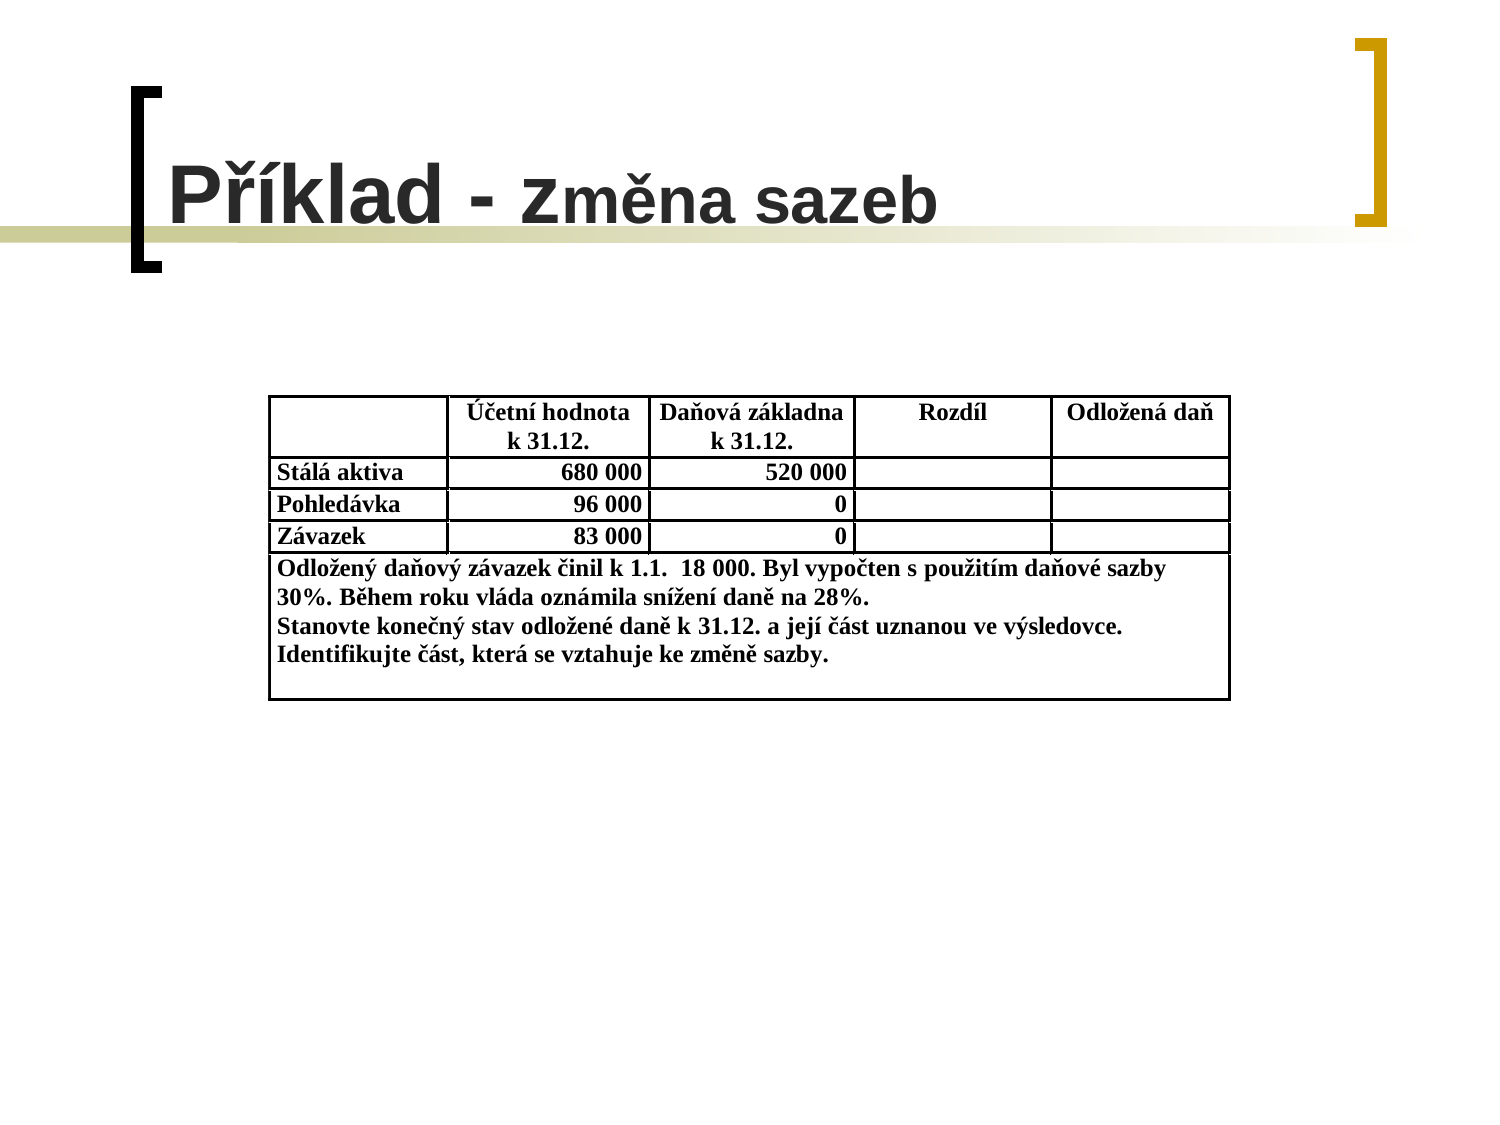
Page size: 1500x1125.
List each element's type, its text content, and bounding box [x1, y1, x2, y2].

title Příklad - změna sazeb [152, 15, 1328, 248]
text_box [268, 394, 1232, 731]
